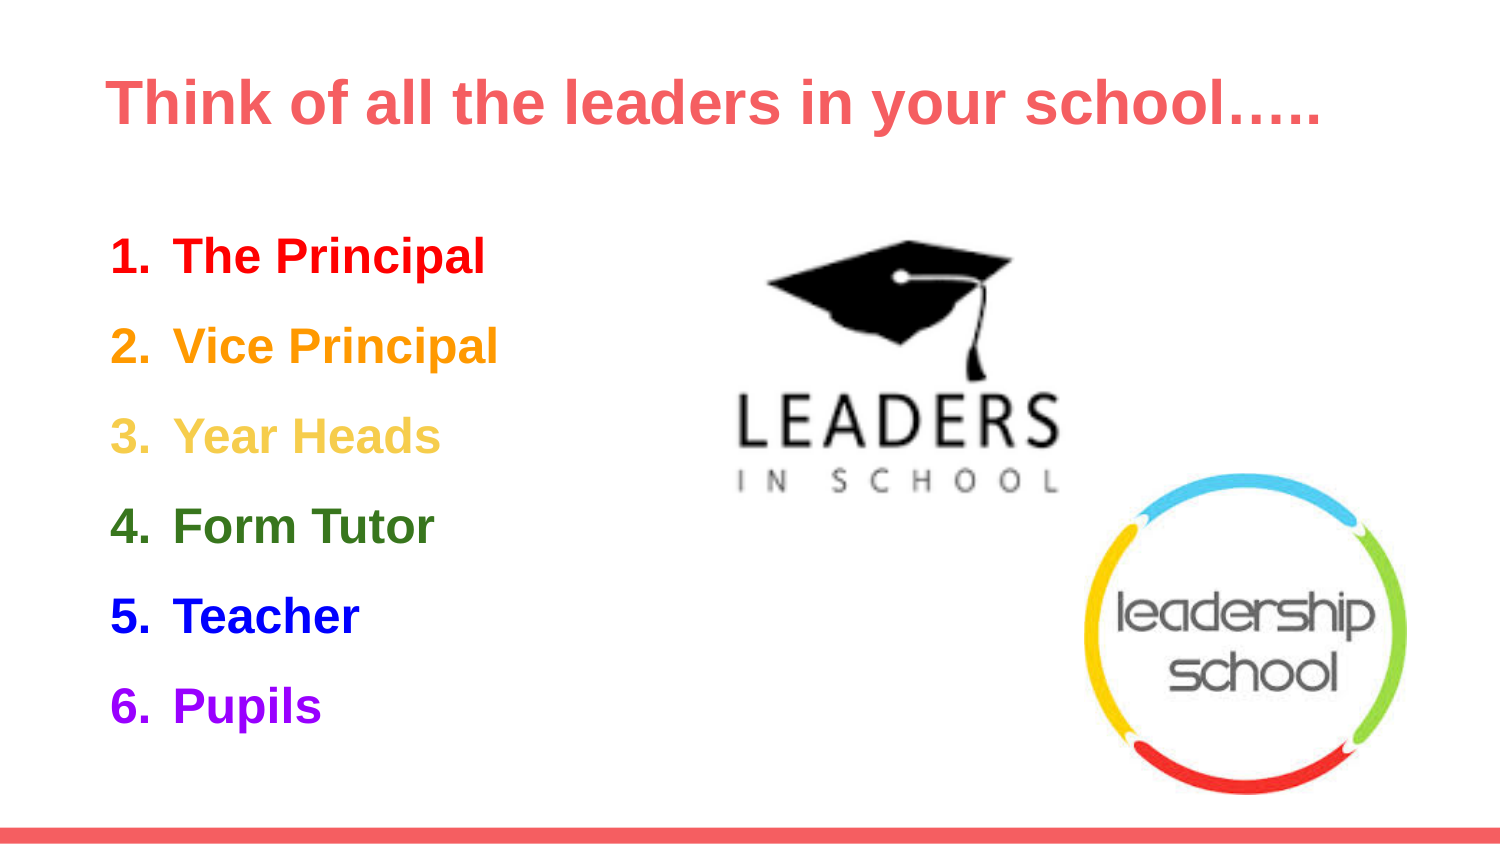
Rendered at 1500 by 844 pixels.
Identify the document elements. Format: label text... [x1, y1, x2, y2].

text_box Think of all the leaders in your school….. [90, 46, 1360, 88]
text_box The Principal Vice Principal Year Heads Form Tutor Teacher Pupils [82, 178, 895, 741]
picture [715, 207, 1407, 796]
